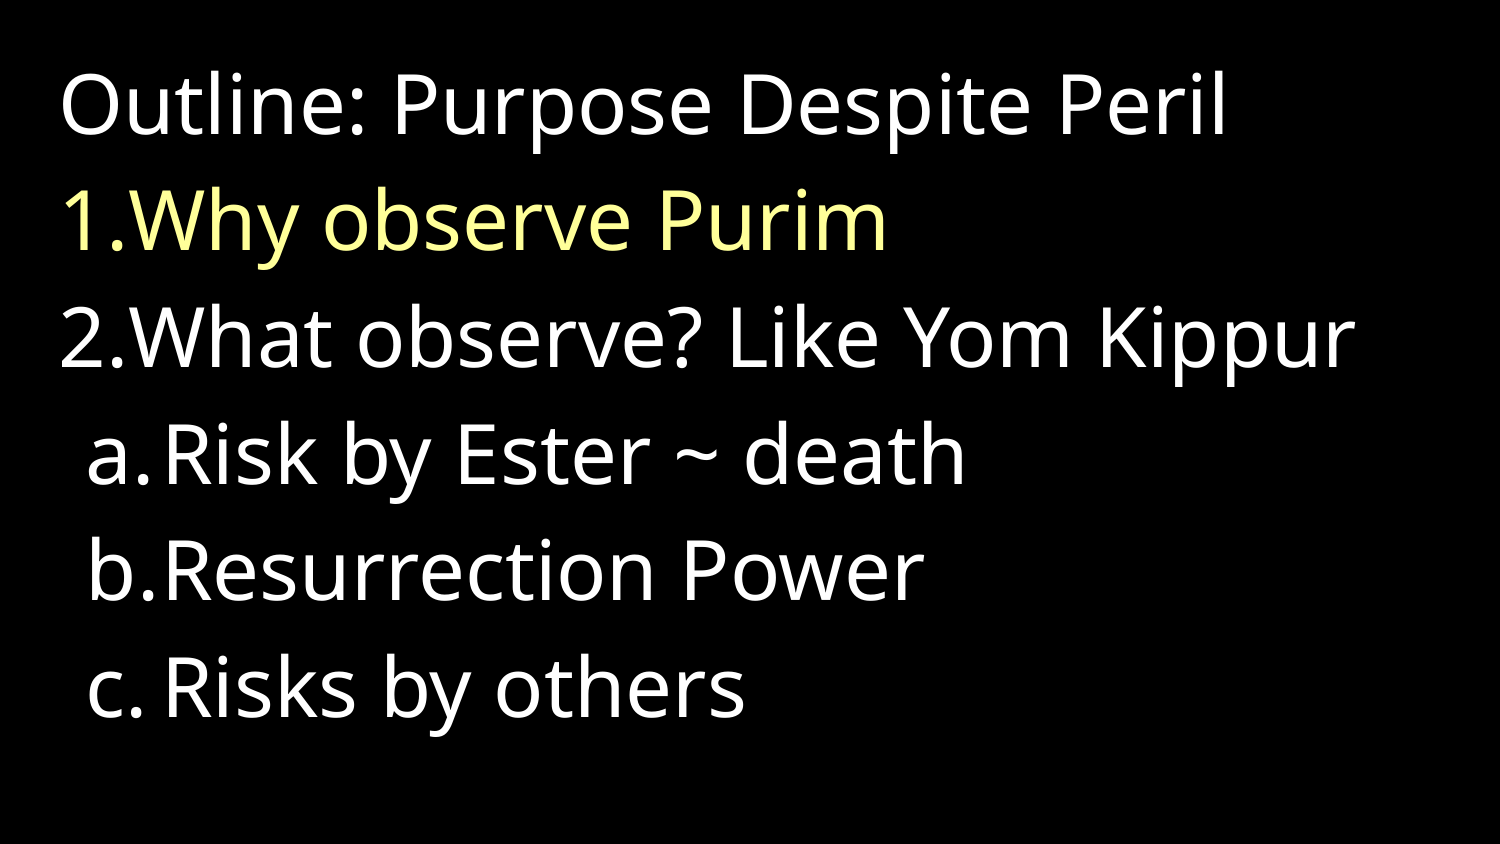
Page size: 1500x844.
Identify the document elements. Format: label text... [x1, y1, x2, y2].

list Outline: Purpose Despite Peril Why observe Purim What observe? Like Yom Kippur Risk by Ester ~ death Resurrection Power Risks by others [50, 46, 1438, 810]
